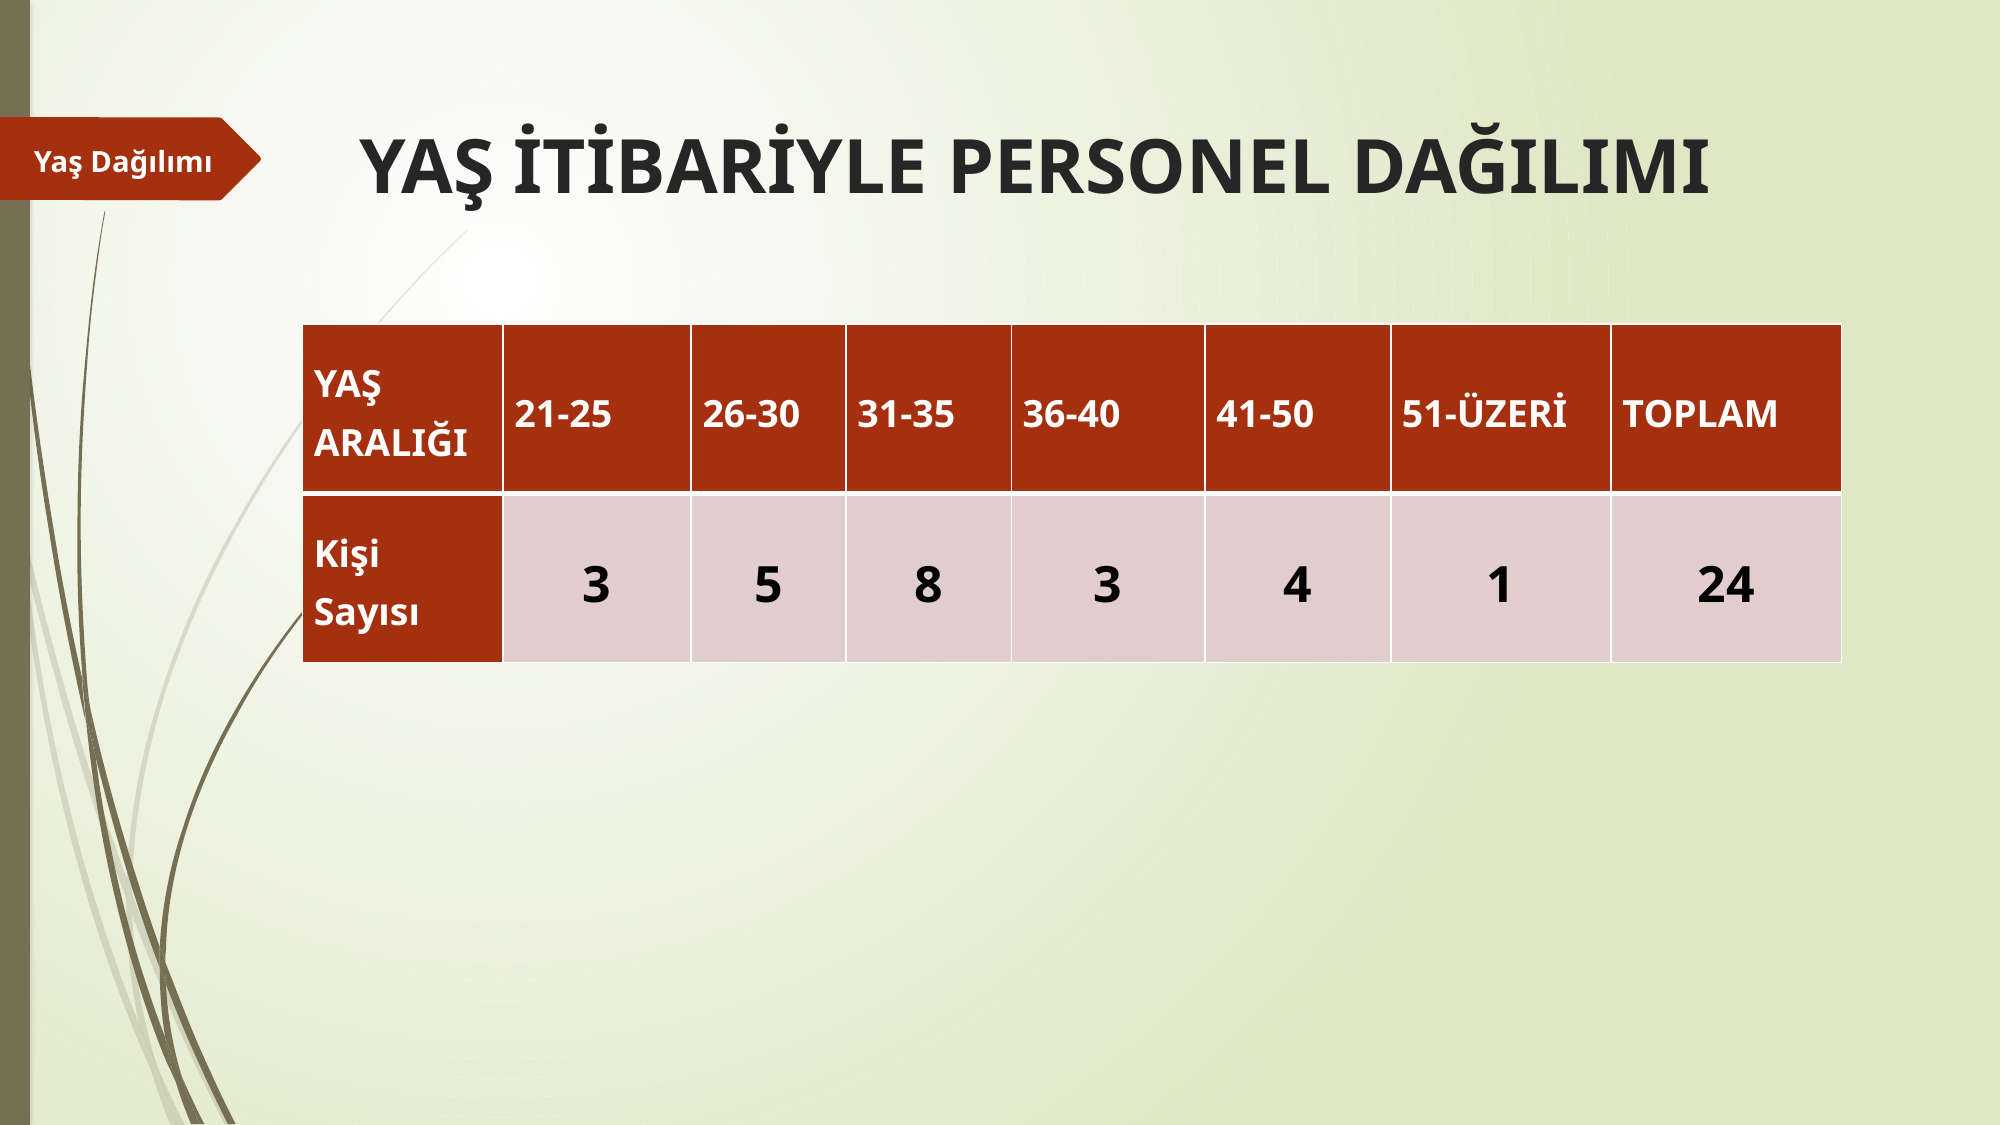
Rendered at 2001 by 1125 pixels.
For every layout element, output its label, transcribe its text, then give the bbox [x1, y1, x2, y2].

table_header TOPLAM [1612, 325, 1841, 491]
text_box Yaş Dağılımı [19, 136, 243, 187]
table_header YAŞ ARALIĞI [303, 325, 502, 491]
table_cell 8 [847, 496, 1011, 662]
table_cell 24 [1612, 496, 1841, 662]
table_cell 5 [692, 496, 845, 662]
table_cell 1 [1392, 496, 1610, 662]
table_cell 3 [1012, 496, 1204, 662]
table_header 31-35 [847, 325, 1011, 491]
table_header 41-50 [1206, 325, 1390, 491]
title YAŞ İTİBARİYLE PERSONEL DAĞILIMI [344, 111, 1807, 238]
table_header 51-ÜZERİ [1392, 325, 1610, 491]
table_header 36-40 [1012, 325, 1204, 491]
table_header 21-25 [504, 325, 690, 491]
table_header 26-30 [692, 325, 845, 491]
table_cell 4 [1206, 496, 1390, 662]
table_cell 3 [504, 496, 690, 662]
table_cell Kişi Sayısı [303, 496, 502, 662]
